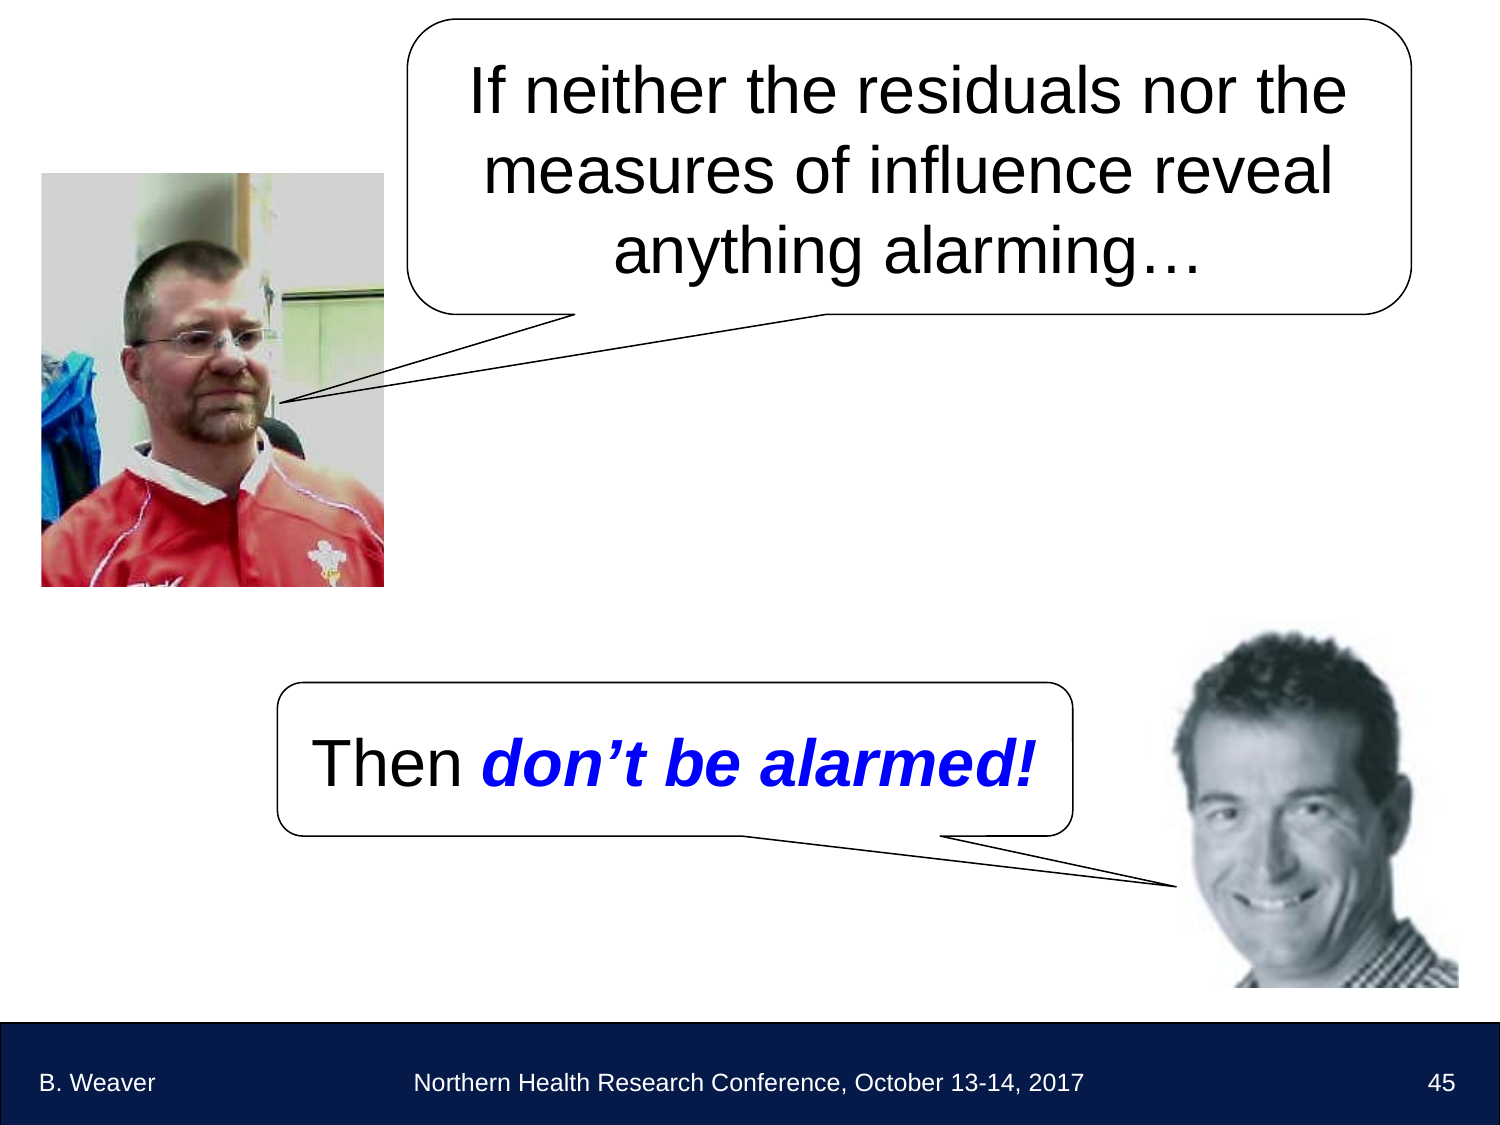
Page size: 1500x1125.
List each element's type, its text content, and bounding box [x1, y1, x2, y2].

picture [1121, 620, 1459, 988]
text_box If neither the residuals nor the measures of influence reveal anything alarming… [390, 19, 1412, 386]
text_box Then don’t be alarmed! [277, 682, 1116, 880]
picture [41, 173, 385, 587]
